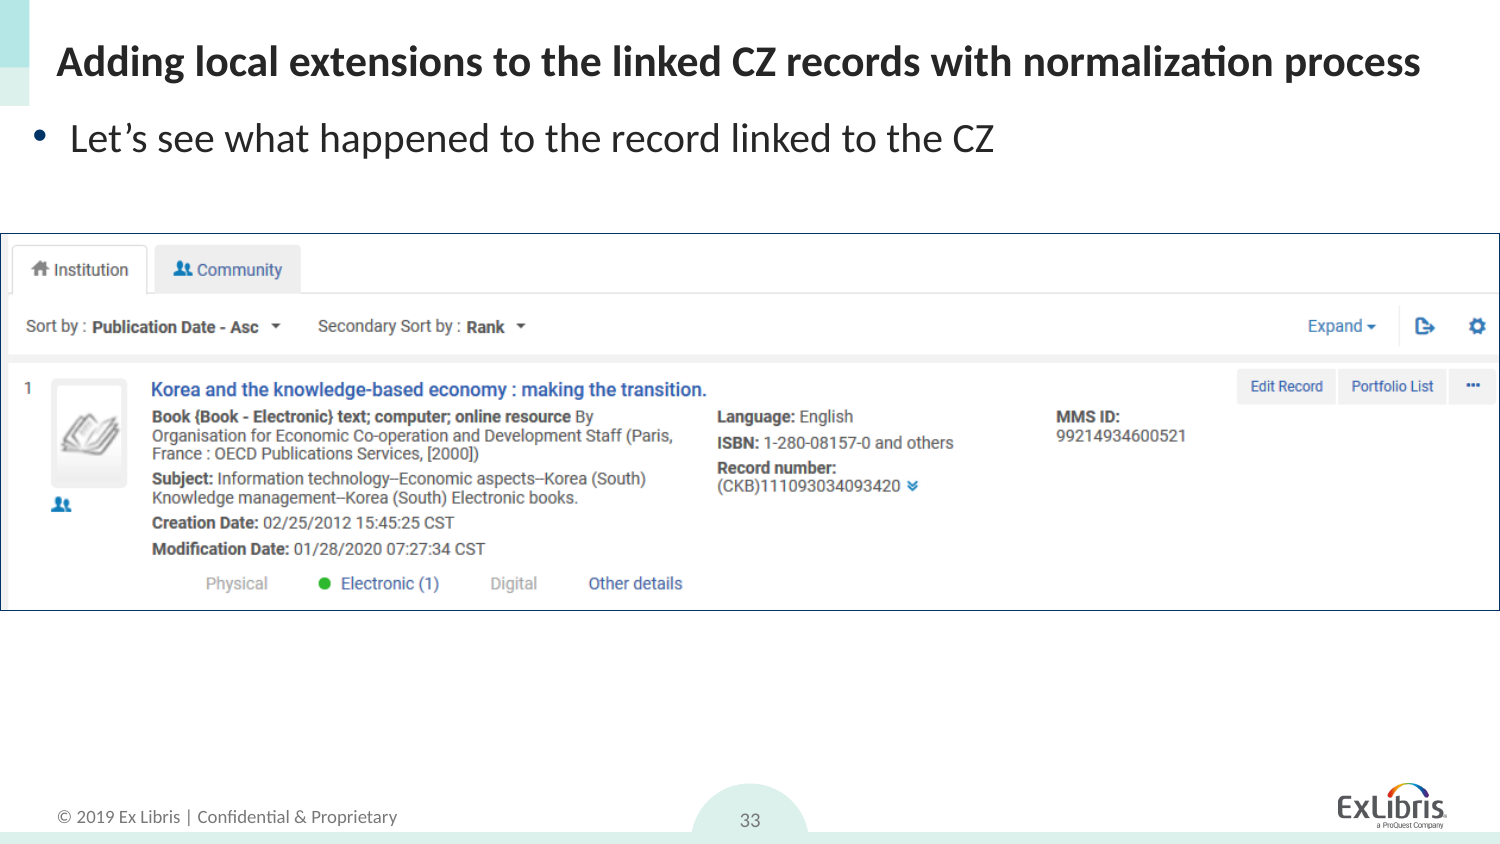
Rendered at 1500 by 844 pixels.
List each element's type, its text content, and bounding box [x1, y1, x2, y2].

list Let’s see what happened to the record linked to the CZ [17, 102, 1471, 221]
title Adding local extensions to the linked CZ records with normalization process [41, 11, 1483, 107]
slide_number 33 [705, 789, 795, 844]
picture [0, 233, 1500, 611]
picture [1338, 783, 1447, 829]
